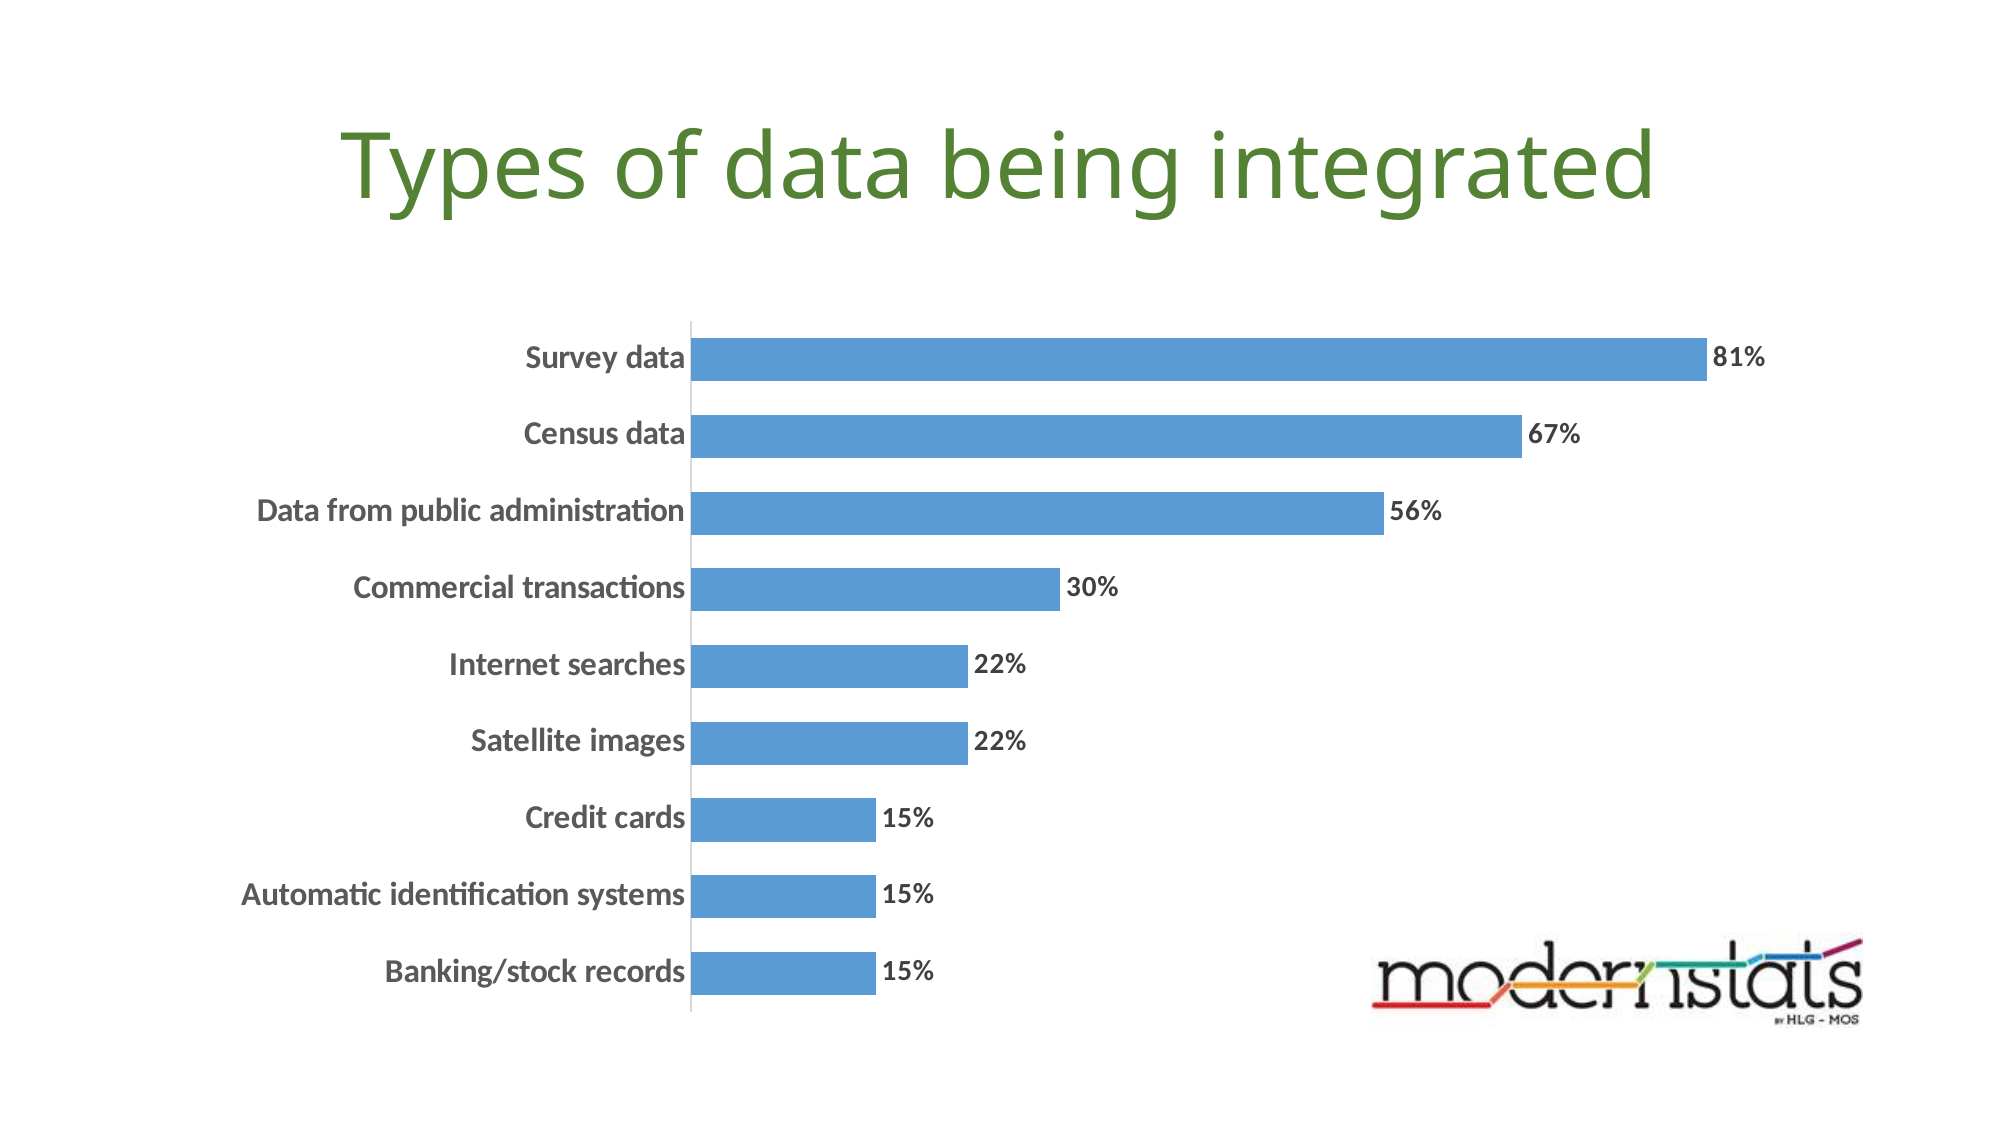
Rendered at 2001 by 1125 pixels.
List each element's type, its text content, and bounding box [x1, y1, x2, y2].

picture [1830, 932, 1863, 1028]
chart [119, 302, 1830, 1039]
title Types of data being integrated [137, 59, 1863, 278]
